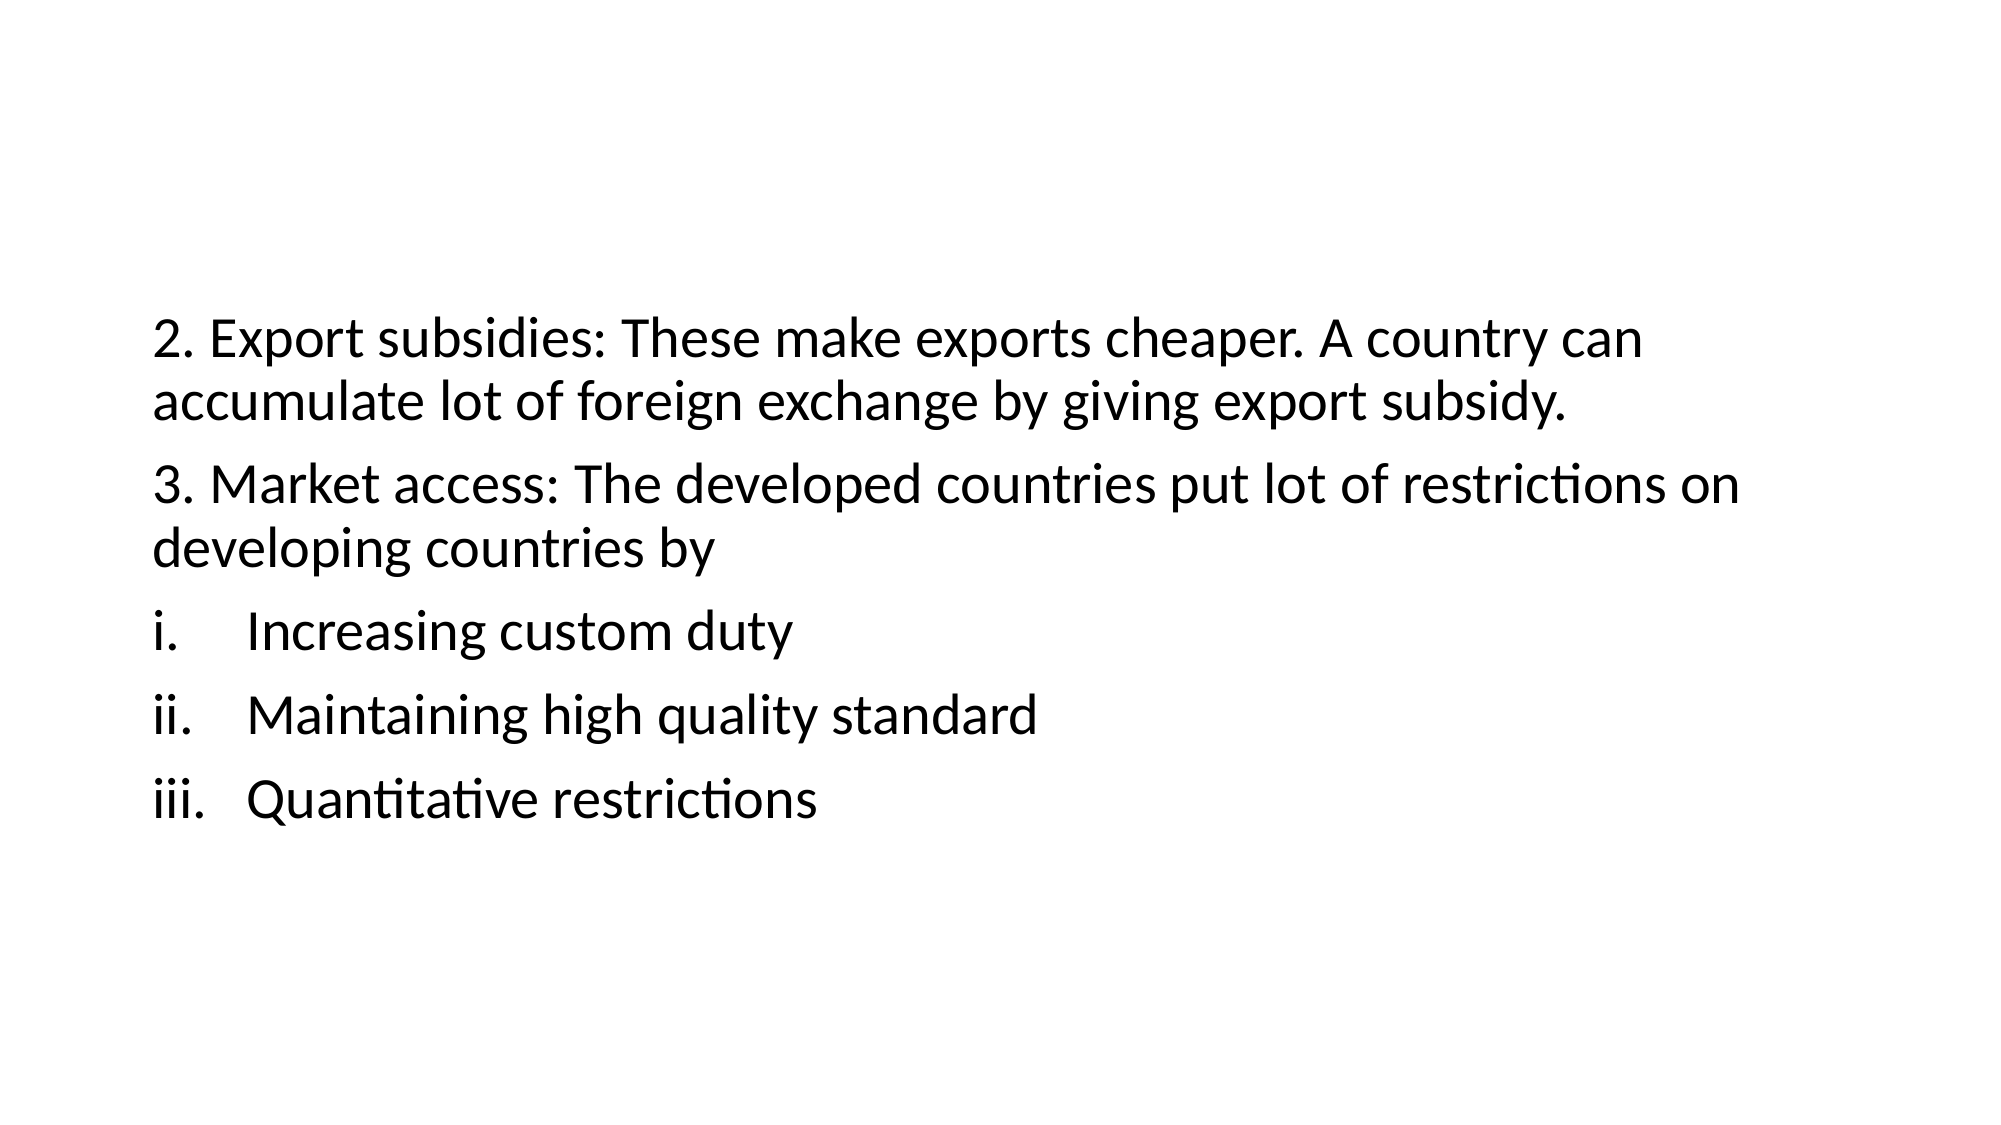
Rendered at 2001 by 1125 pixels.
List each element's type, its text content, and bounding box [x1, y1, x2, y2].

list 2. Export subsidies: These make exports cheaper. A country can accumulate lot of foreign exchange by giving export subsidy. 3. Market access: The developed countries put lot of restrictions on developing countries by Increasing custom duty Maintaining high quality standard Quantitative restrictions [137, 299, 1863, 1014]
